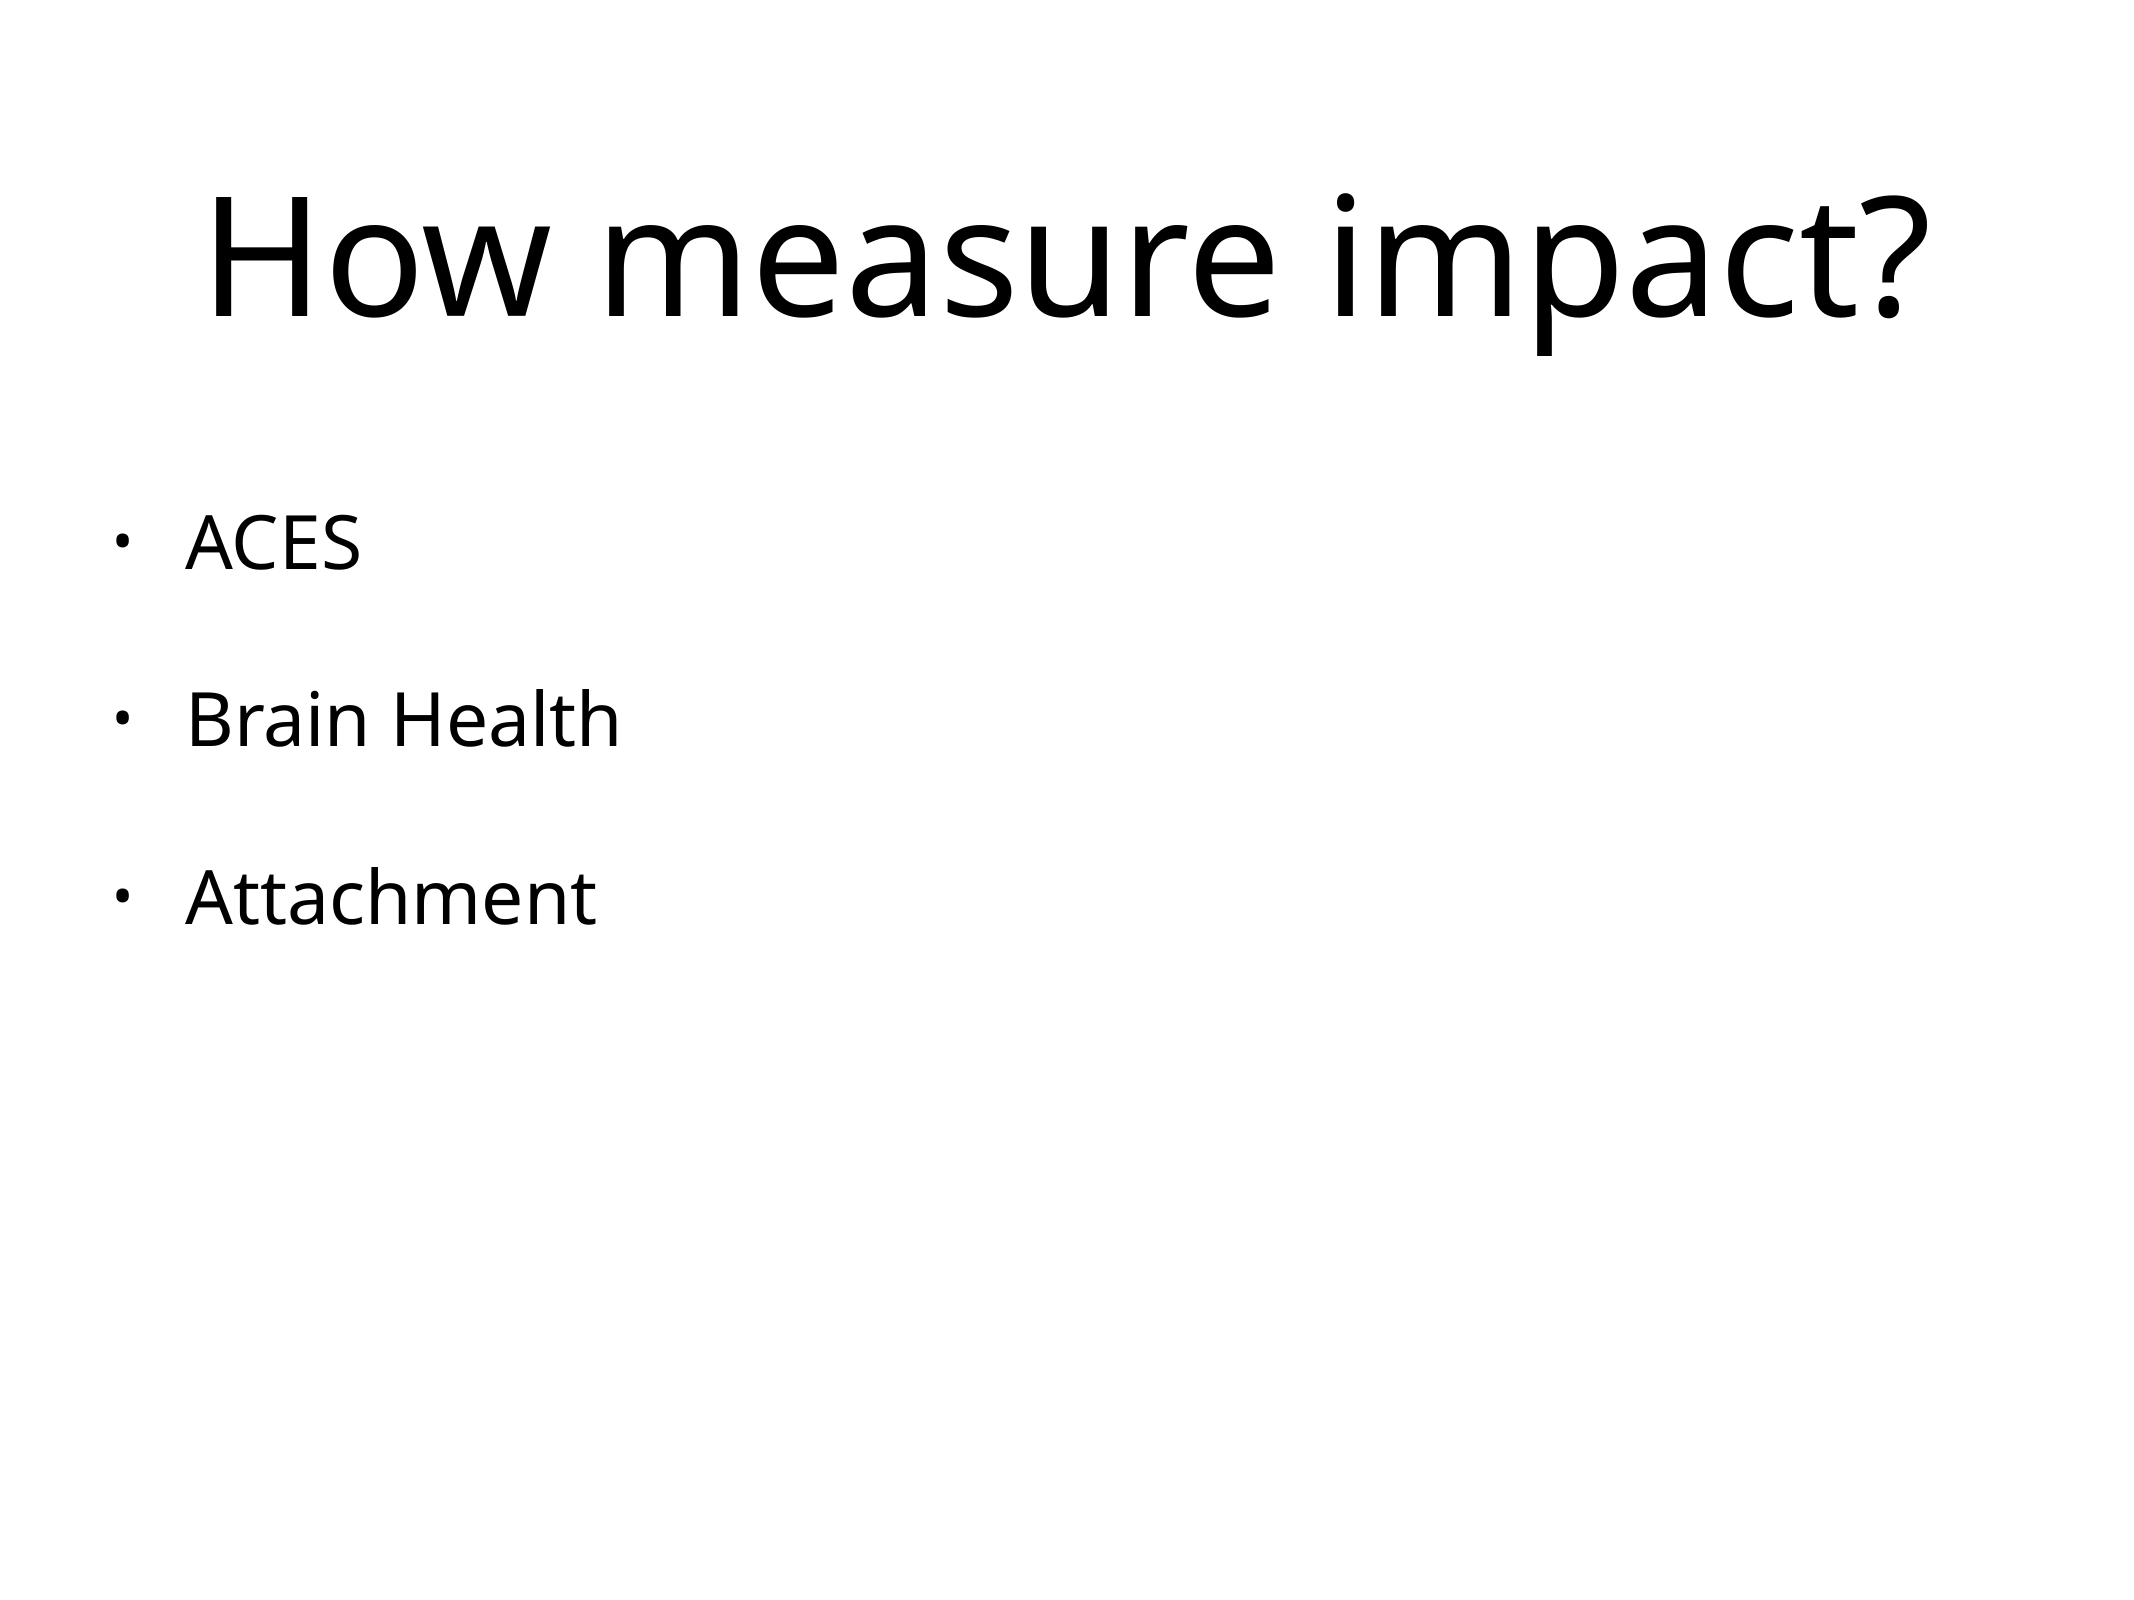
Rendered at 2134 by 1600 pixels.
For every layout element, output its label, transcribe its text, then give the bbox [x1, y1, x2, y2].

list ACES Brain Health Attachment [112, 428, 1934, 1006]
title How measure impact? [156, 72, 1978, 428]
